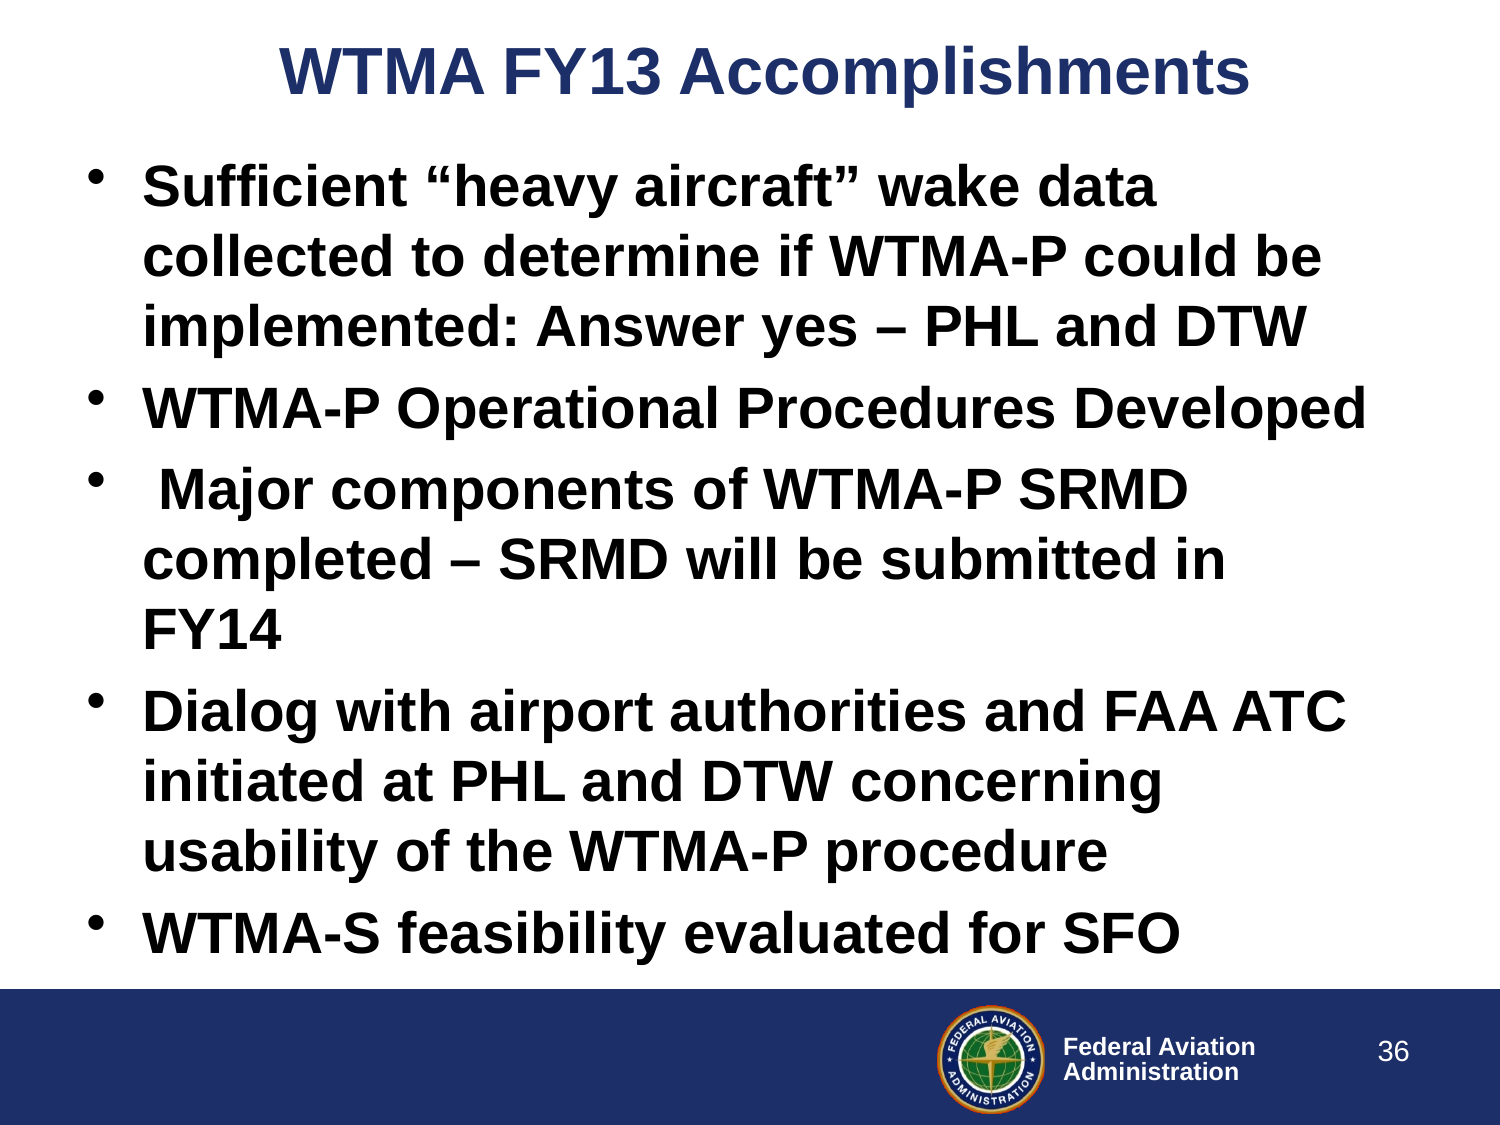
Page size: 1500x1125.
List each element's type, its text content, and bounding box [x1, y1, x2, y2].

list Sufficient “heavy aircraft” wake data collected to determine if WTMA-P could be implemented: Answer yes – PHL and DTW WTMA-P Operational Procedures Developed Major components of WTMA-P SRMD completed – SRMD will be submitted in FY14 Dialog with airport authorities and FAA ATC initiated at PHL and DTW concerning usability of the WTMA-P procedure WTMA-S feasibility evaluated for SFO [71, 140, 1389, 979]
title WTMA FY13 Accomplishments [71, 17, 1462, 118]
picture [936, 1004, 1045, 1114]
slide_number 36 [1074, 1024, 1425, 1103]
